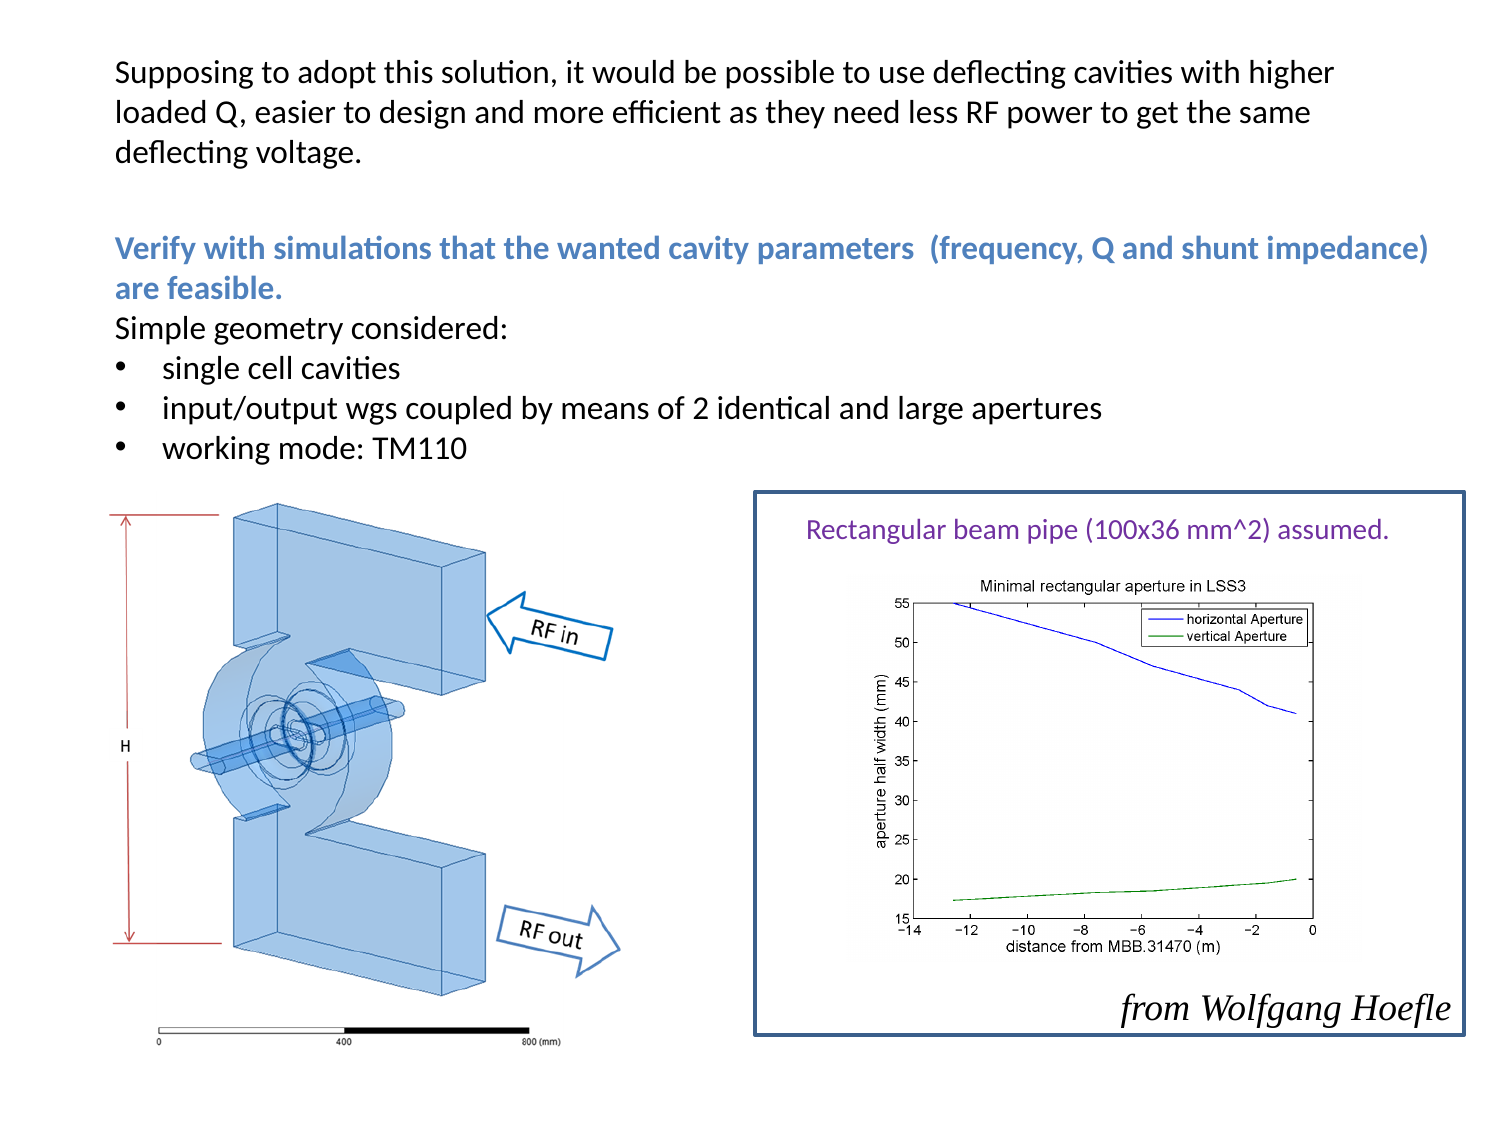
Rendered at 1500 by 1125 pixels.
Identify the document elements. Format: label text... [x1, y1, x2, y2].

text_box Supposing to adopt this solution, it would be possible to use deflecting cavities with higher loaded Q, easier to design and more efficient as they need less RF power to get the same deflecting voltage. [100, 42, 1436, 218]
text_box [754, 491, 1469, 1037]
text_box Verify with simulations that the wanted cavity parameters (frequency, Q and shunt impedance) are feasible. Simple geometry considered: single cell cavities input/output wgs coupled by means of 2 identical and large apertures working mode: TM110 [100, 219, 1471, 559]
picture [108, 491, 622, 1048]
